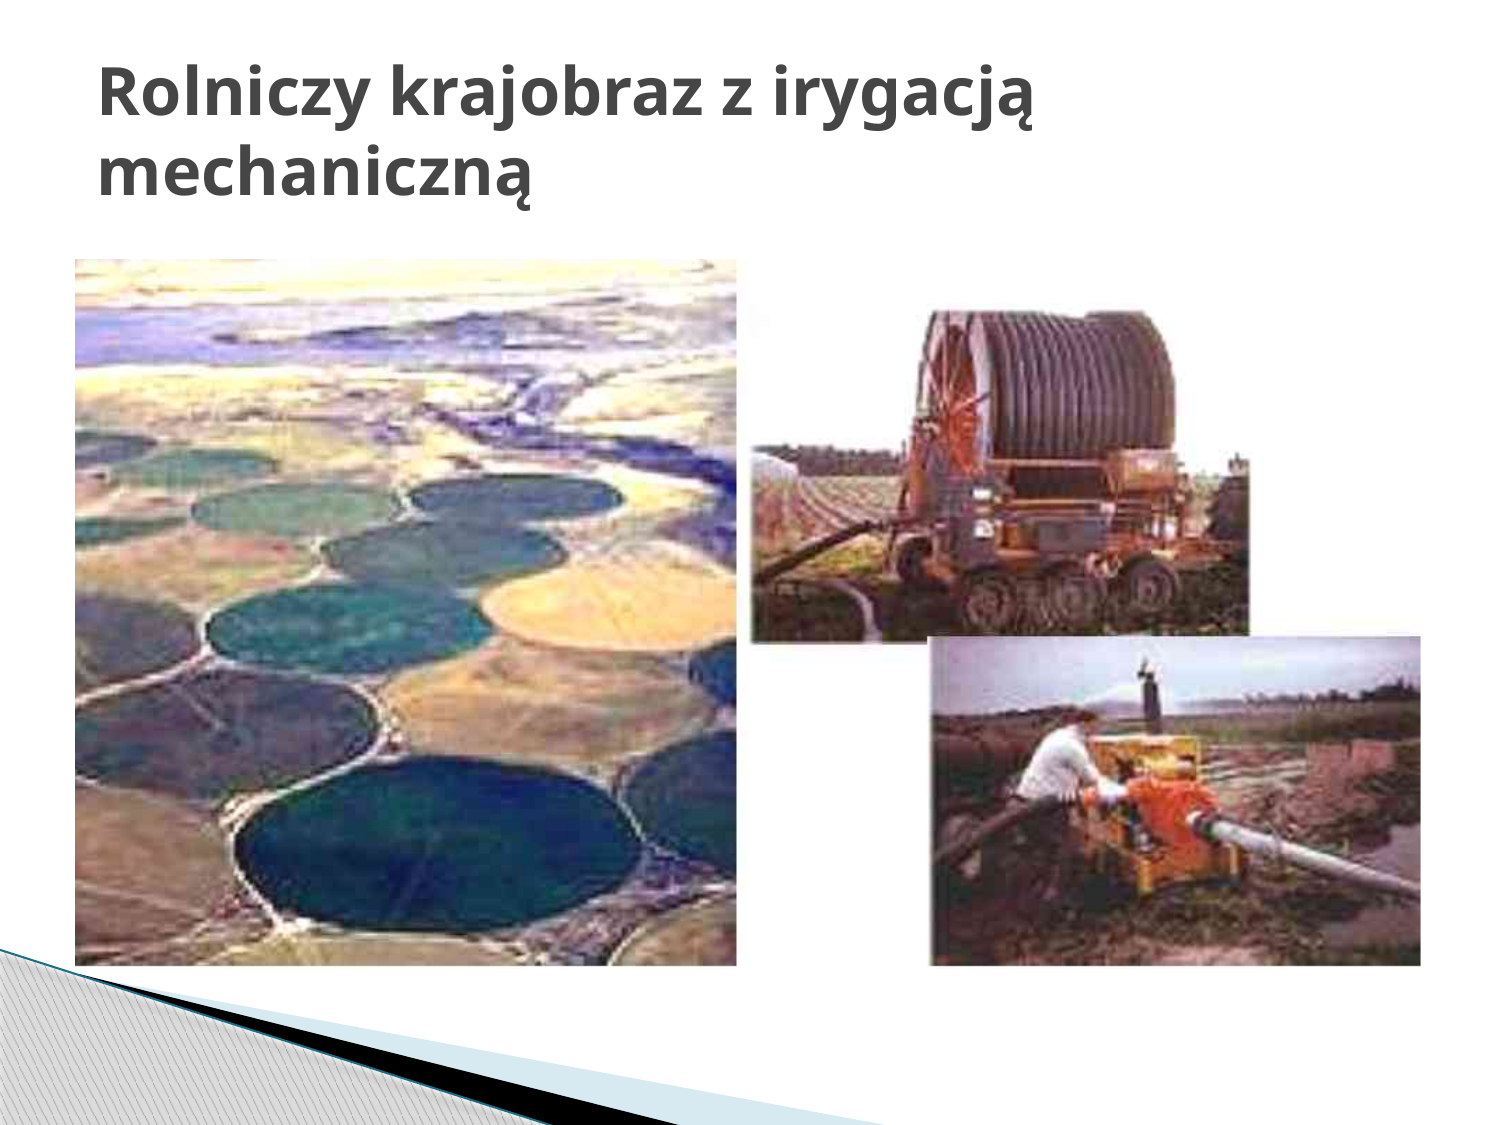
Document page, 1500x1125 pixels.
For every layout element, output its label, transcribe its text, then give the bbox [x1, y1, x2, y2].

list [74, 259, 1426, 970]
title Rolniczy krajobraz z irygacją mechaniczną [82, 35, 1432, 223]
